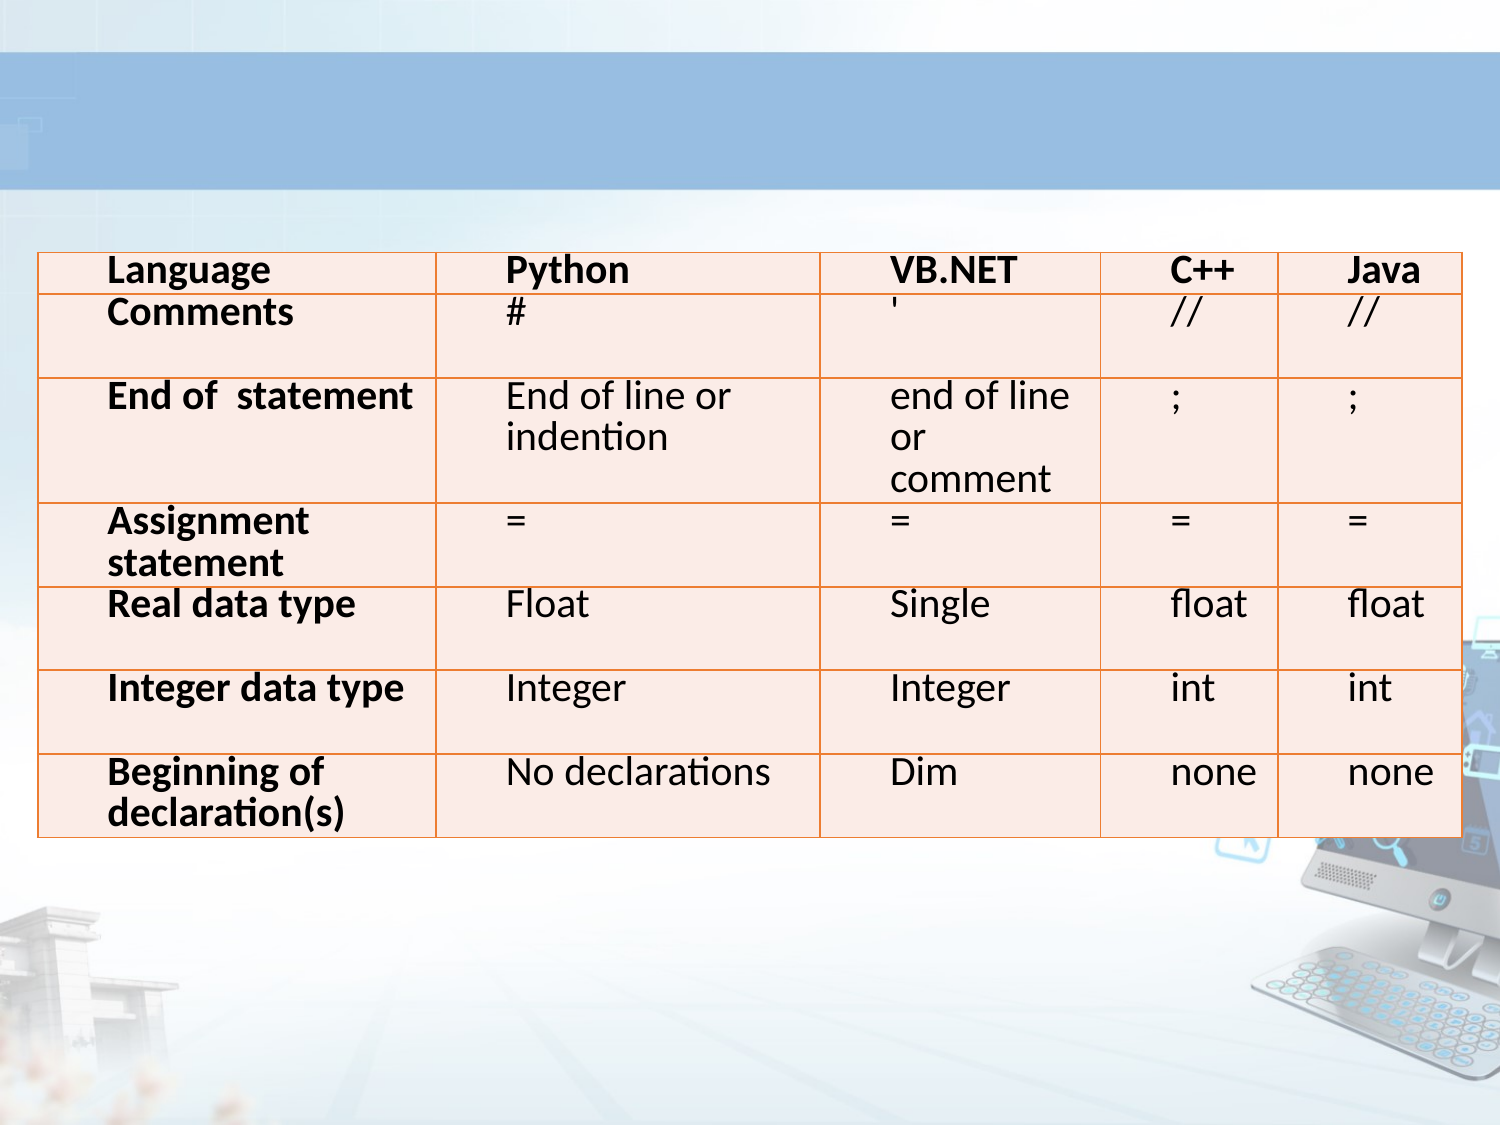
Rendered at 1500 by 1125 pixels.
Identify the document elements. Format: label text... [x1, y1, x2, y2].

table_cell Assignment statement [39, 504, 435, 586]
table_cell = [821, 504, 1100, 586]
table_cell ' [821, 295, 1100, 377]
table_cell float [1279, 588, 1461, 669]
table_cell No declarations [437, 755, 819, 837]
table_cell ; [1101, 379, 1277, 502]
table_cell float [1101, 588, 1277, 669]
table_cell Single [821, 588, 1100, 669]
table_cell end of line or comment [821, 379, 1100, 502]
table_cell = [437, 504, 819, 586]
table_cell // [1279, 295, 1461, 377]
table_header Language [39, 253, 435, 293]
table_cell = [1101, 504, 1277, 586]
table_header VB.NET [821, 253, 1100, 293]
table_cell Beginning of declaration(s) [39, 755, 435, 837]
table_cell End of statement [39, 379, 435, 502]
table_header C++ [1101, 253, 1277, 293]
table_cell = [1279, 504, 1461, 586]
table_cell End of line or indention [437, 379, 819, 502]
table_cell none [1279, 755, 1461, 837]
table_cell Integer [821, 671, 1100, 753]
table_cell Comments [39, 295, 435, 377]
table_cell # [437, 295, 819, 377]
table_cell int [1279, 671, 1461, 753]
table_cell int [1101, 671, 1277, 753]
table_cell Dim [821, 755, 1100, 837]
table_cell ; [1279, 379, 1461, 502]
table_header Java [1279, 253, 1461, 293]
picture [0, 0, 1500, 1125]
table_cell Float [437, 588, 819, 669]
table_cell none [1101, 755, 1277, 837]
table_header Python [437, 253, 819, 293]
table_cell Real data type [39, 588, 435, 669]
table_cell Integer [437, 671, 819, 753]
table_cell Integer data type [39, 671, 435, 753]
table_cell // [1101, 295, 1277, 377]
